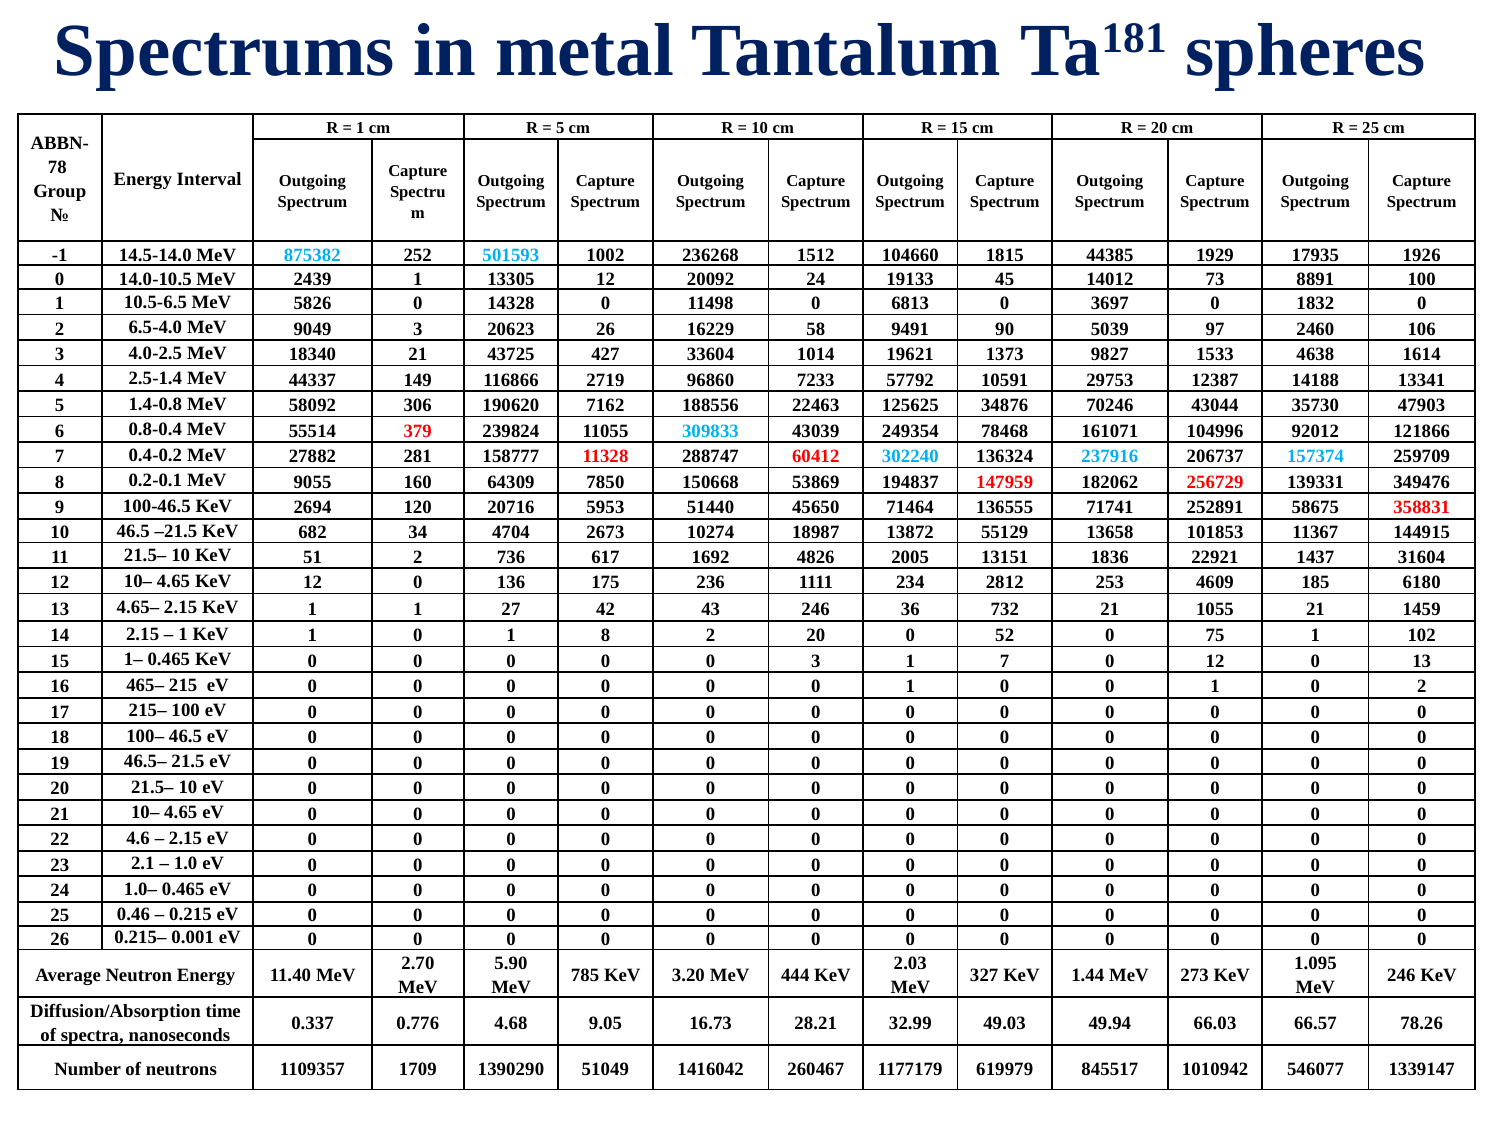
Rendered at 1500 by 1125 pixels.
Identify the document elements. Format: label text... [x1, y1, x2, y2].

table_cell 0 [559, 903, 652, 925]
table_cell 100-46.5 KeV [103, 494, 252, 518]
table_cell 11498 [654, 290, 768, 314]
table_cell 1373 [958, 341, 1051, 365]
table_cell 0 [769, 699, 862, 722]
table_cell 160 [373, 468, 463, 492]
table_cell 13341 [1369, 366, 1474, 390]
table_cell 101853 [1169, 520, 1261, 542]
table_cell 2.1 – 1.0 eV [103, 852, 252, 875]
table_cell 0 [958, 775, 1051, 799]
table_cell 0 [254, 801, 371, 824]
table_cell 96860 [654, 366, 768, 390]
table_cell 0 [654, 647, 768, 671]
table_cell Outgoing Spectrum [254, 140, 371, 240]
table_cell 1437 [1263, 543, 1368, 567]
table_cell Capture Spectrum [1369, 140, 1474, 240]
table_cell 0 [769, 290, 862, 314]
table_cell 104996 [1169, 417, 1261, 441]
table_cell 1416042 [654, 1046, 768, 1089]
table_cell 0 [1053, 903, 1167, 925]
table_header Energy Interval [103, 115, 252, 240]
table_cell 18987 [769, 520, 862, 542]
table_cell 0 [769, 903, 862, 925]
table_cell 0 [465, 647, 557, 671]
table_cell 190620 [465, 392, 557, 416]
table_cell 22 [19, 826, 101, 850]
table_cell 0 [373, 699, 463, 722]
table_cell 0 [864, 826, 957, 850]
table_cell 0 [1169, 775, 1261, 799]
table_cell 0 [654, 673, 768, 697]
table_cell 0 [465, 750, 557, 773]
table_cell 49.03 [958, 998, 1051, 1044]
table_cell 4 [19, 366, 101, 390]
table_cell 0 [559, 699, 652, 722]
table_cell 20092 [654, 266, 768, 288]
table_cell 9049 [254, 315, 371, 339]
table_cell 0 [864, 699, 957, 722]
table_cell Capture Spectrum [1169, 140, 1261, 240]
table_cell 23 [19, 852, 101, 875]
table_cell 3 [19, 341, 101, 365]
table_cell 0 [1263, 699, 1368, 722]
table_cell 259709 [1369, 443, 1474, 467]
table_cell 0 [958, 826, 1051, 850]
table_cell 175 [559, 569, 652, 593]
table_cell 92012 [1263, 417, 1368, 441]
table_cell 0 [769, 724, 862, 748]
table_cell 0.337 [254, 998, 371, 1044]
table_cell 0 [769, 673, 862, 697]
table_cell 26 [19, 927, 101, 949]
table_cell 0 [559, 290, 652, 314]
table_cell 0 [654, 877, 768, 901]
table_cell 149 [373, 366, 463, 390]
table_cell 147959 [958, 468, 1051, 492]
table_cell 215– 100 eV [103, 699, 252, 722]
table_cell 7162 [559, 392, 652, 416]
table_cell 0 [1053, 750, 1167, 773]
table_cell 0.46 – 0.215 eV [103, 903, 252, 925]
table_cell 100 [1369, 266, 1474, 288]
table_cell 0 [254, 826, 371, 850]
table_cell 1836 [1053, 543, 1167, 567]
table_cell 0 [654, 927, 768, 949]
table_cell 0 [1369, 903, 1474, 925]
table_cell 0 [373, 724, 463, 748]
table_cell 0 [654, 775, 768, 799]
table_cell 7 [19, 443, 101, 467]
table_cell 11.40 MeV [254, 950, 371, 996]
table_cell 1533 [1169, 341, 1261, 365]
table_cell 9827 [1053, 341, 1167, 365]
table_cell 0 [465, 927, 557, 949]
table_cell 90 [958, 315, 1051, 339]
table_cell 0.215– 0.001 eV [103, 927, 252, 949]
table_cell 444 KeV [769, 950, 862, 996]
table_cell 20623 [465, 315, 557, 339]
table_cell 0 [1369, 724, 1474, 748]
table_cell 78.26 [1369, 998, 1474, 1044]
table_cell 1 [373, 266, 463, 288]
table_cell 0 [1053, 647, 1167, 671]
table_cell 4.0-2.5 MeV [103, 341, 252, 365]
table_cell 0 [559, 647, 652, 671]
table_cell 44385 [1053, 242, 1167, 264]
table_cell 0 [864, 927, 957, 949]
table_cell 13 [1369, 647, 1474, 671]
table_cell 8 [559, 622, 652, 646]
table_cell 12 [19, 569, 101, 593]
table_cell 732 [958, 594, 1051, 620]
table_cell 0 [1369, 290, 1474, 314]
table_cell 379 [373, 417, 463, 441]
table_cell 1 [373, 594, 463, 620]
table_cell 0 [19, 266, 101, 288]
table_cell 0 [958, 290, 1051, 314]
table_cell 1 [864, 673, 957, 697]
table_cell 20 [19, 775, 101, 799]
table_cell 78468 [958, 417, 1051, 441]
table_cell 619979 [958, 1046, 1051, 1089]
table_cell Capture Spectrum [559, 140, 652, 240]
table_cell 0 [373, 903, 463, 925]
table_cell 19 [19, 750, 101, 773]
table_cell 2812 [958, 569, 1051, 593]
table_cell 158777 [465, 443, 557, 467]
table_cell 0 [1053, 775, 1167, 799]
table_cell 3 [769, 647, 862, 671]
table_cell 0 [958, 750, 1051, 773]
table_cell 0 [1169, 826, 1261, 850]
table_cell 0 [864, 903, 957, 925]
table_header R = 25 cm [1263, 115, 1474, 138]
table_cell 21 [19, 801, 101, 824]
table_cell Capture Spectrum [769, 140, 862, 240]
table_cell 1111 [769, 569, 862, 593]
table_cell 24 [769, 266, 862, 288]
table_cell 0 [958, 877, 1051, 901]
table_header R = 20 cm [1053, 115, 1261, 138]
table_cell 0 [1169, 699, 1261, 722]
table_cell 0 [1263, 750, 1368, 773]
table_cell 246 KeV [1369, 950, 1474, 996]
table_cell 1014 [769, 341, 862, 365]
table_cell 0 [373, 622, 463, 646]
table_cell 0 [1263, 673, 1368, 697]
table_cell 24 [19, 877, 101, 901]
table_cell 0.8-0.4 MeV [103, 417, 252, 441]
table_cell 0 [373, 826, 463, 850]
table_cell 20 [769, 622, 862, 646]
table_cell 0 [864, 750, 957, 773]
table_cell 0 [559, 775, 652, 799]
table_cell 0 [373, 290, 463, 314]
table_cell 327 KeV [958, 950, 1051, 996]
table_cell 26 [559, 315, 652, 339]
table_cell 546077 [1263, 1046, 1368, 1089]
table_cell 0 [769, 801, 862, 824]
table_cell 0 [559, 927, 652, 949]
table_header R = 5 cm [465, 115, 652, 138]
table_cell 0 [958, 927, 1051, 949]
table_cell 0 [1263, 647, 1368, 671]
table_cell 234 [864, 569, 957, 593]
table_cell Outgoing Spectrum [465, 140, 557, 240]
table_cell 13305 [465, 266, 557, 288]
table_cell 9.05 [559, 998, 652, 1044]
table_cell 0 [864, 801, 957, 824]
table_cell 0 [1053, 877, 1167, 901]
table_cell 7850 [559, 468, 652, 492]
table_cell Outgoing Spectrum [1053, 140, 1167, 240]
table_cell 0 [465, 724, 557, 748]
table_cell 0 [559, 877, 652, 901]
table_cell 49.94 [1053, 998, 1167, 1044]
table_cell 1 [19, 290, 101, 314]
table_cell 2 [19, 315, 101, 339]
table_cell 9491 [864, 315, 957, 339]
table_cell 0 [958, 801, 1051, 824]
table_cell 0 [254, 903, 371, 925]
table_cell 188556 [654, 392, 768, 416]
table_cell 1002 [559, 242, 652, 264]
table_cell 0 [1263, 927, 1368, 949]
table_cell 875382 [254, 242, 371, 264]
table_cell 17 [19, 699, 101, 722]
table_cell 11328 [559, 443, 652, 467]
table_cell 0 [254, 647, 371, 671]
table_cell 36 [864, 594, 957, 620]
table_cell Capture Spectrum [373, 140, 463, 240]
table_cell 46.5– 21.5 eV [103, 750, 252, 773]
table_cell 21.5– 10 eV [103, 775, 252, 799]
table_cell 0 [373, 801, 463, 824]
table_cell 8891 [1263, 266, 1368, 288]
table_cell 465– 215 eV [103, 673, 252, 697]
table_cell 136555 [958, 494, 1051, 518]
table_cell 306 [373, 392, 463, 416]
table_cell 252891 [1169, 494, 1261, 518]
table_cell 239824 [465, 417, 557, 441]
table_cell 21 [1263, 594, 1368, 620]
table_cell 249354 [864, 417, 957, 441]
table_cell 0 [1169, 801, 1261, 824]
table_cell 0 [1053, 852, 1167, 875]
table_cell 0 [373, 569, 463, 593]
table_header R = 1 cm [254, 115, 463, 138]
table_cell 57792 [864, 366, 957, 390]
table_cell 45 [958, 266, 1051, 288]
table_header R = 10 cm [654, 115, 862, 138]
table_cell 0 [1169, 724, 1261, 748]
table_cell 13 [19, 594, 101, 620]
table_cell 2 [1369, 673, 1474, 697]
table_cell 104660 [864, 242, 957, 264]
table_cell 12 [254, 569, 371, 593]
table_cell 0 [254, 673, 371, 697]
table_cell 12387 [1169, 366, 1261, 390]
table_cell 34876 [958, 392, 1051, 416]
table_cell 15 [19, 647, 101, 671]
table_cell 11367 [1263, 520, 1368, 542]
table_cell 0 [1169, 877, 1261, 901]
table_cell 1 [254, 622, 371, 646]
table_header ABBN-78 Group № [19, 115, 101, 240]
table_cell 0 [654, 724, 768, 748]
table_cell 0 [254, 775, 371, 799]
table_cell 116866 [465, 366, 557, 390]
table_cell 60412 [769, 443, 862, 467]
table_cell 18 [19, 724, 101, 748]
table_cell 0 [373, 673, 463, 697]
table_cell 358831 [1369, 494, 1474, 518]
table_cell 4826 [769, 543, 862, 567]
table_cell 2.03 MeV [864, 950, 957, 996]
table_cell 2.70 MeV [373, 950, 463, 996]
table_cell 0 [958, 673, 1051, 697]
table_cell 0 [254, 750, 371, 773]
table_cell 52 [958, 622, 1051, 646]
table_cell Number of neutrons [19, 1046, 252, 1089]
table_cell 100– 46.5 eV [103, 724, 252, 748]
table_cell 12 [1169, 647, 1261, 671]
table_cell 0 [1169, 903, 1261, 925]
table_cell 144915 [1369, 520, 1474, 542]
table_cell 10.5-6.5 MeV [103, 290, 252, 314]
table_cell 3697 [1053, 290, 1167, 314]
table_cell 2005 [864, 543, 957, 567]
table_cell 33604 [654, 341, 768, 365]
table_cell 58092 [254, 392, 371, 416]
table_cell 45650 [769, 494, 862, 518]
table_cell 0 [465, 673, 557, 697]
table_cell 0 [769, 877, 862, 901]
table_cell 1.0– 0.465 eV [103, 877, 252, 901]
table_cell 21 [1053, 594, 1167, 620]
table_cell 0 [254, 852, 371, 875]
table_cell 1815 [958, 242, 1051, 264]
table_cell 47903 [1369, 392, 1474, 416]
table_cell 0 [1369, 877, 1474, 901]
table_cell 288747 [654, 443, 768, 467]
table_cell 0 [1263, 852, 1368, 875]
table_cell 0 [254, 699, 371, 722]
table_cell 64309 [465, 468, 557, 492]
table_cell 51440 [654, 494, 768, 518]
table_cell 0 [654, 750, 768, 773]
table_cell 1109357 [254, 1046, 371, 1089]
table_cell 14.0-10.5 MeV [103, 266, 252, 288]
table_cell 17935 [1263, 242, 1368, 264]
table_cell 617 [559, 543, 652, 567]
table_cell 0 [254, 724, 371, 748]
table_cell Capture Spectrum [958, 140, 1051, 240]
table_cell 1.095 MeV [1263, 950, 1368, 996]
table_cell 58675 [1263, 494, 1368, 518]
table_cell 1 [465, 622, 557, 646]
table_cell 161071 [1053, 417, 1167, 441]
table_cell 27 [465, 594, 557, 620]
table_cell 42 [559, 594, 652, 620]
table_cell 0 [1169, 852, 1261, 875]
table_cell 35730 [1263, 392, 1368, 416]
table_cell 43725 [465, 341, 557, 365]
table_cell 1709 [373, 1046, 463, 1089]
table_cell 1 [1169, 673, 1261, 697]
table_cell 1.44 MeV [1053, 950, 1167, 996]
table_cell 102 [1369, 622, 1474, 646]
table_cell 0 [1053, 826, 1167, 850]
table_cell 256729 [1169, 468, 1261, 492]
table_cell 31604 [1369, 543, 1474, 567]
table_cell 10591 [958, 366, 1051, 390]
table_cell 2 [654, 622, 768, 646]
table_cell Outgoing Spectrum [864, 140, 957, 240]
table_cell 10 [19, 520, 101, 542]
table_cell 1926 [1369, 242, 1474, 264]
table_cell 0 [559, 801, 652, 824]
table_cell 21 [373, 341, 463, 365]
table_cell 1614 [1369, 341, 1474, 365]
table_cell 0 [373, 852, 463, 875]
table_cell 0 [1169, 290, 1261, 314]
table_cell 7233 [769, 366, 862, 390]
table_cell 236 [654, 569, 768, 593]
table_cell 19621 [864, 341, 957, 365]
table_cell 19133 [864, 266, 957, 288]
table_cell 0 [958, 903, 1051, 925]
table_cell 73 [1169, 266, 1261, 288]
table_cell 252 [373, 242, 463, 264]
table_cell 0.776 [373, 998, 463, 1044]
table_cell 29753 [1053, 366, 1167, 390]
table_cell 97 [1169, 315, 1261, 339]
table_cell 273 KeV [1169, 950, 1261, 996]
table_cell 2719 [559, 366, 652, 390]
table_cell 34 [373, 520, 463, 542]
table_cell 10– 4.65 KeV [103, 569, 252, 593]
table_cell 1055 [1169, 594, 1261, 620]
table_cell 43039 [769, 417, 862, 441]
table_cell 51 [254, 543, 371, 567]
table_cell 0 [1369, 927, 1474, 949]
table_cell 70246 [1053, 392, 1167, 416]
table_cell 21.5– 10 KeV [103, 543, 252, 567]
table_cell 14 [19, 622, 101, 646]
table_cell 13151 [958, 543, 1051, 567]
table_cell 7 [958, 647, 1051, 671]
table_cell 1010942 [1169, 1046, 1261, 1089]
table_cell 9 [19, 494, 101, 518]
table_cell 1 [864, 647, 957, 671]
table_cell 1832 [1263, 290, 1368, 314]
table_cell 0 [465, 852, 557, 875]
table_cell 0 [654, 699, 768, 722]
table_cell 2694 [254, 494, 371, 518]
table_cell 1177179 [864, 1046, 957, 1089]
table_cell 0 [373, 750, 463, 773]
table_cell 121866 [1369, 417, 1474, 441]
table_cell 309833 [654, 417, 768, 441]
table_cell 4638 [1263, 341, 1368, 365]
table_cell 0 [1263, 826, 1368, 850]
table_cell 66.57 [1263, 998, 1368, 1044]
table_cell 0 [769, 826, 862, 850]
table_cell Outgoing Spectrum [654, 140, 768, 240]
table_cell 260467 [769, 1046, 862, 1089]
table_cell 0 [465, 903, 557, 925]
table_cell 0 [373, 775, 463, 799]
table_cell 0 [373, 927, 463, 949]
table_cell 0 [654, 826, 768, 850]
table_cell 0 [1263, 775, 1368, 799]
table_cell 0 [465, 877, 557, 901]
table_cell 0 [559, 724, 652, 748]
table_cell 43044 [1169, 392, 1261, 416]
table_cell 0 [559, 673, 652, 697]
table_cell 0.4-0.2 MeV [103, 443, 252, 467]
table_cell 182062 [1053, 468, 1167, 492]
table_cell 75 [1169, 622, 1261, 646]
table_cell 0 [958, 724, 1051, 748]
table_cell 8 [19, 468, 101, 492]
table_cell 0 [1053, 801, 1167, 824]
table_cell 18340 [254, 341, 371, 365]
table_cell 0 [864, 724, 957, 748]
table_cell 22921 [1169, 543, 1261, 567]
table_cell 0 [1263, 903, 1368, 925]
table_cell 0 [769, 750, 862, 773]
table_cell 0 [654, 801, 768, 824]
table_cell 236268 [654, 242, 768, 264]
table_cell 2673 [559, 520, 652, 542]
table_cell 11055 [559, 417, 652, 441]
table_cell 349476 [1369, 468, 1474, 492]
table_cell Outgoing Spectrum [1263, 140, 1368, 240]
table_cell 3 [373, 315, 463, 339]
table_cell 3.20 MeV [654, 950, 768, 996]
table_cell 14012 [1053, 266, 1167, 288]
table_cell 157374 [1263, 443, 1368, 467]
table_cell 136 [465, 569, 557, 593]
table_cell 9055 [254, 468, 371, 492]
table_cell 10– 4.65 eV [103, 801, 252, 824]
table_cell 0 [1369, 801, 1474, 824]
table_cell 5826 [254, 290, 371, 314]
table_cell 1929 [1169, 242, 1261, 264]
table_cell 16 [19, 673, 101, 697]
table_cell 0 [373, 877, 463, 901]
table_cell 0 [1369, 699, 1474, 722]
table_cell 194837 [864, 468, 957, 492]
table_cell 2 [373, 543, 463, 567]
table_cell 1692 [654, 543, 768, 567]
table_cell 66.03 [1169, 998, 1261, 1044]
table_cell 736 [465, 543, 557, 567]
table_cell 25 [19, 903, 101, 925]
table_cell 0 [1169, 750, 1261, 773]
table_cell 4609 [1169, 569, 1261, 593]
table_cell 4704 [465, 520, 557, 542]
table_cell 27882 [254, 443, 371, 467]
table_cell 2460 [1263, 315, 1368, 339]
table_cell 0 [254, 927, 371, 949]
table_cell 55514 [254, 417, 371, 441]
table_cell 0 [1053, 724, 1167, 748]
table_cell 32.99 [864, 998, 957, 1044]
table_cell 0 [769, 852, 862, 875]
table_cell 0 [1053, 622, 1167, 646]
table_cell Diffusion/Absorption time of spectra, nanoseconds [19, 998, 252, 1044]
table_cell 1– 0.465 KeV [103, 647, 252, 671]
table_cell 5 [19, 392, 101, 416]
table_cell 0 [465, 775, 557, 799]
table_cell 206737 [1169, 443, 1261, 467]
table_cell 0 [1053, 927, 1167, 949]
table_cell 785 KeV [559, 950, 652, 996]
table_cell 0 [559, 852, 652, 875]
table_cell 125625 [864, 392, 957, 416]
table_cell 1339147 [1369, 1046, 1474, 1089]
table_cell 0 [1263, 724, 1368, 748]
table_cell 139331 [1263, 468, 1368, 492]
table_cell 0 [1053, 673, 1167, 697]
table_cell 14328 [465, 290, 557, 314]
table_cell 0 [958, 699, 1051, 722]
table_cell 0 [373, 647, 463, 671]
table_cell 106 [1369, 315, 1474, 339]
table_cell 43 [654, 594, 768, 620]
table_cell 136324 [958, 443, 1051, 467]
table_cell 11 [19, 543, 101, 567]
table_cell 71741 [1053, 494, 1167, 518]
table_cell 16229 [654, 315, 768, 339]
table_cell 0 [769, 927, 862, 949]
table_cell 6 [19, 417, 101, 441]
table_cell 1 [1263, 622, 1368, 646]
table_cell 53869 [769, 468, 862, 492]
table_cell 0 [1369, 775, 1474, 799]
table_cell 44337 [254, 366, 371, 390]
table_cell 0 [864, 852, 957, 875]
table_cell 0 [769, 775, 862, 799]
table_cell 4.68 [465, 998, 557, 1044]
table_cell 246 [769, 594, 862, 620]
table_cell 0 [465, 699, 557, 722]
table_cell 0 [559, 826, 652, 850]
table_cell 501593 [465, 242, 557, 264]
table_cell 302240 [864, 443, 957, 467]
table_cell 55129 [958, 520, 1051, 542]
table_cell 5039 [1053, 315, 1167, 339]
table_cell Average Neutron Energy [19, 950, 252, 996]
table_cell 1459 [1369, 594, 1474, 620]
table_cell 0 [958, 852, 1051, 875]
table_cell 71464 [864, 494, 957, 518]
table_cell 0 [465, 826, 557, 850]
table_cell 10274 [654, 520, 768, 542]
table_cell 0 [864, 775, 957, 799]
table_cell 0 [1369, 852, 1474, 875]
table_cell 0 [1263, 877, 1368, 901]
table_cell 0 [654, 852, 768, 875]
table_cell 0 [654, 903, 768, 925]
table_cell 6.5-4.0 MeV [103, 315, 252, 339]
table_cell 58 [769, 315, 862, 339]
table_cell 253 [1053, 569, 1167, 593]
table_cell 12 [559, 266, 652, 288]
table_cell 0.2-0.1 MeV [103, 468, 252, 492]
table_cell 16.73 [654, 998, 768, 1044]
table_cell 4.65– 2.15 KeV [103, 594, 252, 620]
table_cell 0 [465, 801, 557, 824]
table_cell 281 [373, 443, 463, 467]
table_cell 20716 [465, 494, 557, 518]
table_cell 14.5-14.0 MeV [103, 242, 252, 264]
table_cell 46.5 –21.5 KeV [103, 520, 252, 542]
table_cell 51049 [559, 1046, 652, 1089]
table_cell 682 [254, 520, 371, 542]
table_cell 0 [1369, 826, 1474, 850]
table_cell 237916 [1053, 443, 1167, 467]
table_cell 150668 [654, 468, 768, 492]
table_cell 5.90 MeV [465, 950, 557, 996]
table_cell 6180 [1369, 569, 1474, 593]
table_cell 845517 [1053, 1046, 1167, 1089]
table_cell 1 [254, 594, 371, 620]
table_cell 0 [864, 622, 957, 646]
table_cell 14188 [1263, 366, 1368, 390]
table_cell 0 [254, 877, 371, 901]
table_cell 0 [1369, 750, 1474, 773]
table_cell 2.5-1.4 MeV [103, 366, 252, 390]
table_cell -1 [19, 242, 101, 264]
table_cell 6813 [864, 290, 957, 314]
title Spectrums in metal Tantalum Ta181 spheres [0, 0, 1481, 90]
table_cell 22463 [769, 392, 862, 416]
table_cell 1390290 [465, 1046, 557, 1089]
table_cell 185 [1263, 569, 1368, 593]
table_cell 1512 [769, 242, 862, 264]
table_cell 5953 [559, 494, 652, 518]
table_cell 28.21 [769, 998, 862, 1044]
table_cell 2439 [254, 266, 371, 288]
table_cell 0 [1263, 801, 1368, 824]
table_cell 13872 [864, 520, 957, 542]
table_cell 427 [559, 341, 652, 365]
table_cell 0 [559, 750, 652, 773]
table_cell 1.4-0.8 MeV [103, 392, 252, 416]
table_cell 4.6 – 2.15 eV [103, 826, 252, 850]
table_cell 13658 [1053, 520, 1167, 542]
table_header R = 15 cm [864, 115, 1051, 138]
table_cell 2.15 – 1 KeV [103, 622, 252, 646]
table_cell 0 [864, 877, 957, 901]
table_cell 0 [1053, 699, 1167, 722]
table_cell 0 [1169, 927, 1261, 949]
table_cell 120 [373, 494, 463, 518]
